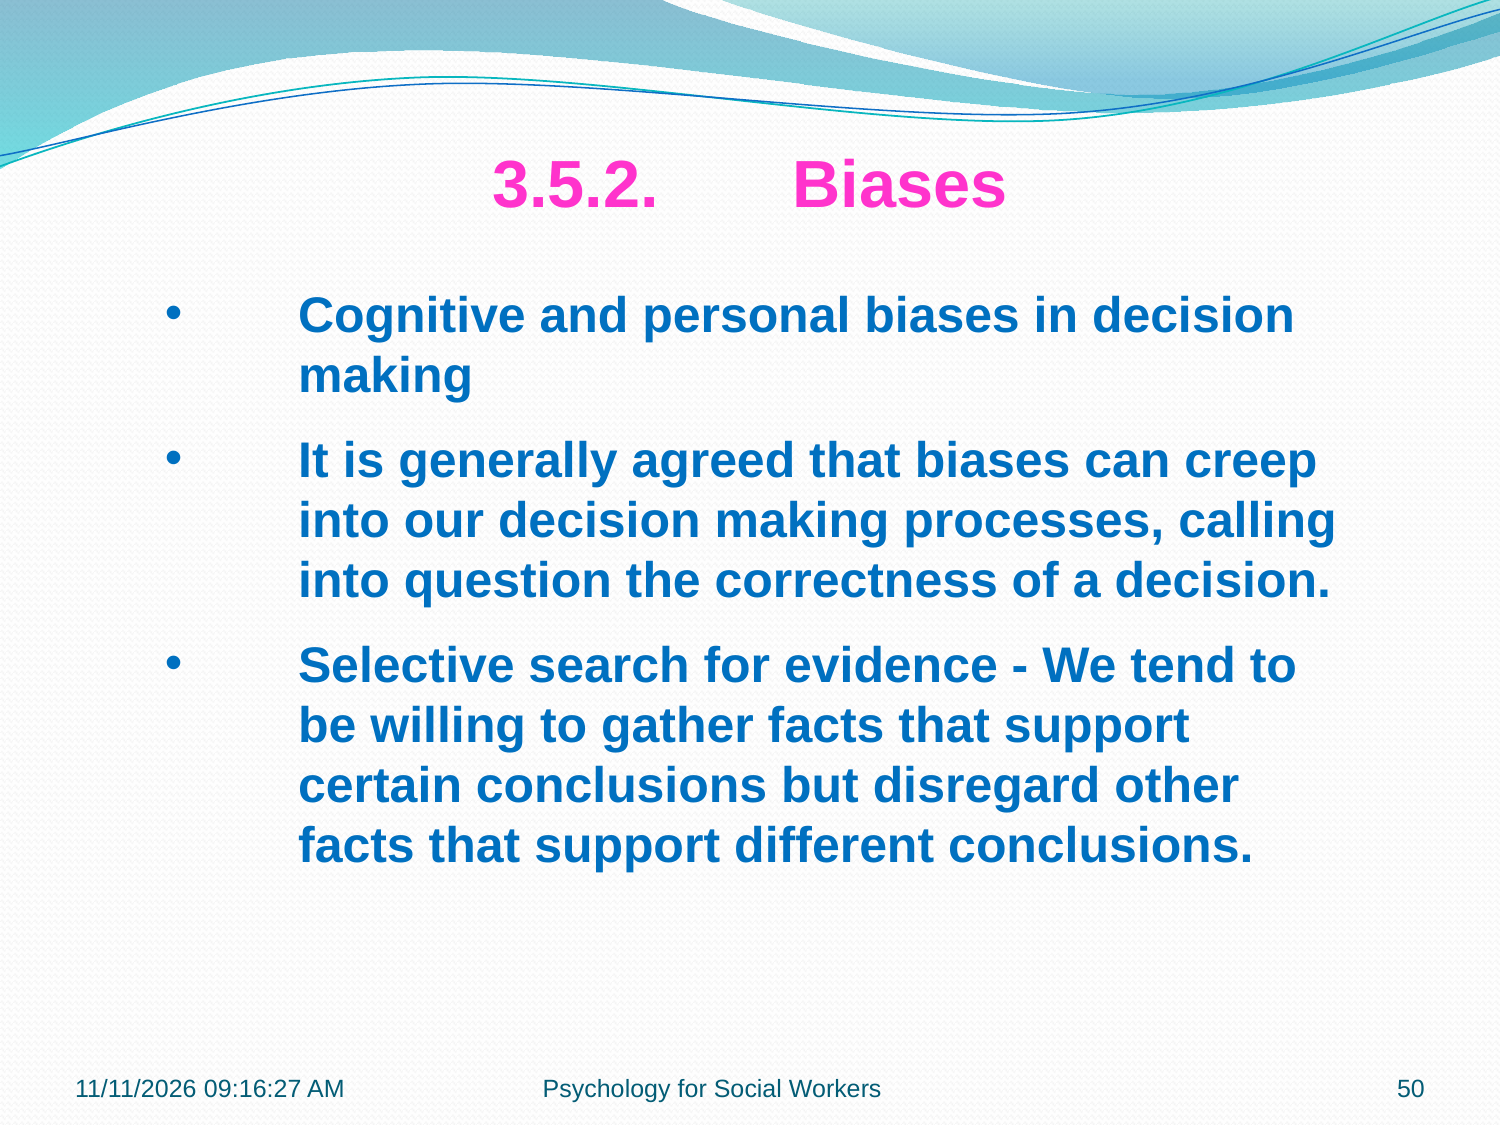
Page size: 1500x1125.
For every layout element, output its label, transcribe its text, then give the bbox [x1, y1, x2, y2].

slide_number 50 [1299, 1042, 1425, 1103]
text_box Cognitive and personal biases in decision making It is generally agreed that biases can creep into our decision making processes, calling into question the correctness of a decision. Selective search for evidence - We tend to be willing to gather facts that support certain conclusions but disregard other facts that support different conclusions. [149, 275, 1363, 1050]
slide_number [75, 1042, 425, 1103]
text_box 3.5.2. Biases [0, 62, 1500, 300]
footer Psychology for Social Workers [437, 1050, 988, 1103]
